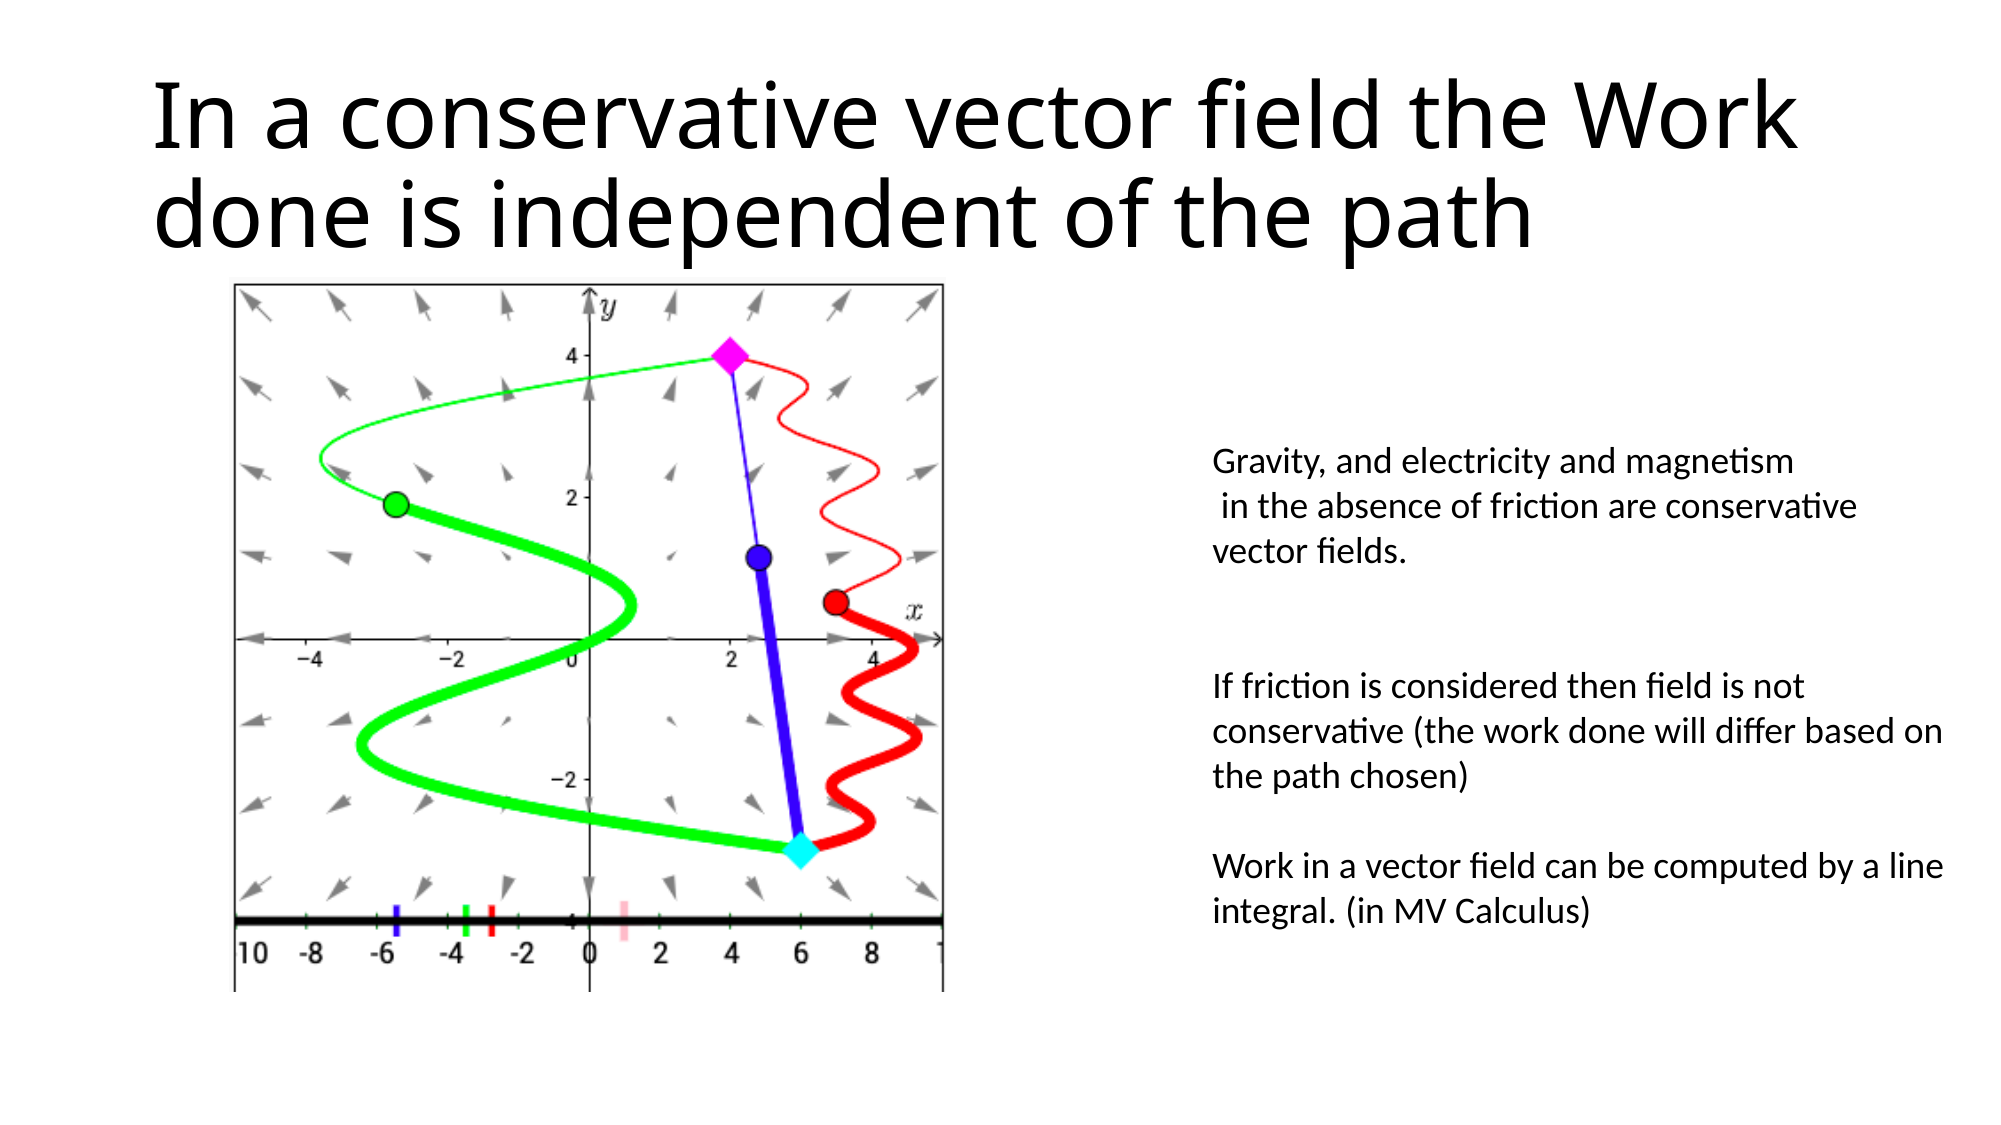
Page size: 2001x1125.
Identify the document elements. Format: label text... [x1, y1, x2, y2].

title In a conservative vector field the Work done is independent of the path [137, 59, 1863, 278]
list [229, 277, 946, 992]
text_box Gravity, and electricity and magnetism in the absence of friction are conservative vector fields. If friction is considered then field is not conservative (the work done will differ based on the path chosen) Work in a vector field can be computed by a line integral. (in MV Calculus) [1197, 428, 1964, 939]
